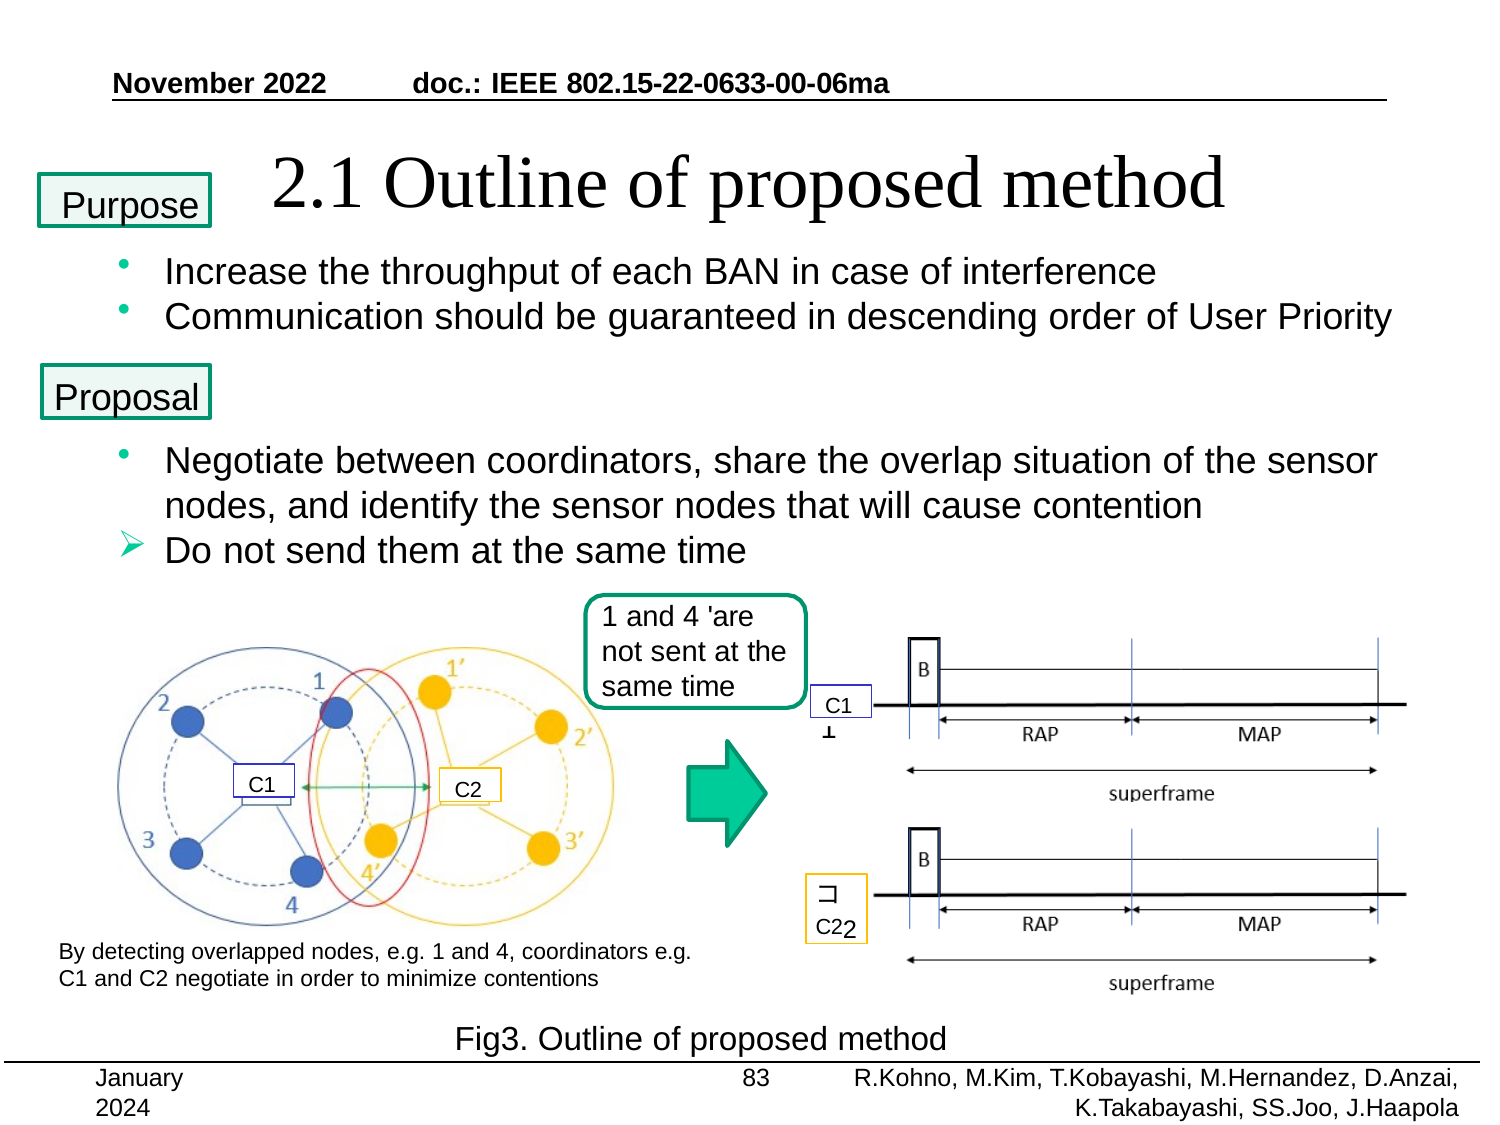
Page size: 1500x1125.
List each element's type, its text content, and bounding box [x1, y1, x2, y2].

text_box Increase the throughput of each BAN in case of interference Communication should be guaranteed in descending order of User Priority [115, 244, 1399, 337]
text_box November 2022 doc.: IEEE 802.15-22-0633-00-06ma [110, 62, 1390, 100]
text_box Purpose [38, 173, 210, 226]
footer R.Kohno, M.Kim, T.Kobayashi, M.Hernandez, D.Anzai, K.Takabayashi, SS.Joo, J.Haapola [853, 1061, 1461, 1125]
text_box By detecting overlapped nodes, e.g. 1 and 4, coordinators e.g. C1 and C2 negotiate in order to minimize contentions Fig3. Outline of proposed method [56, 934, 953, 1057]
text_box Do not send them at the same time 1 and 4 'are not sent at the same time [115, 524, 788, 636]
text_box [583, 592, 872, 727]
slide_number 83 [718, 1061, 800, 1125]
text_box [43, 929, 92, 1000]
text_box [97, 637, 1423, 1000]
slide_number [93, 1062, 228, 1125]
text_box Proposal [41, 364, 210, 418]
text_box Negotiate between coordinators, share the overlap situation of the sensor nodes, and identify the sensor nodes that will cause contention [115, 434, 1385, 527]
title 2.1 Outline of proposed method [269, 130, 1230, 244]
